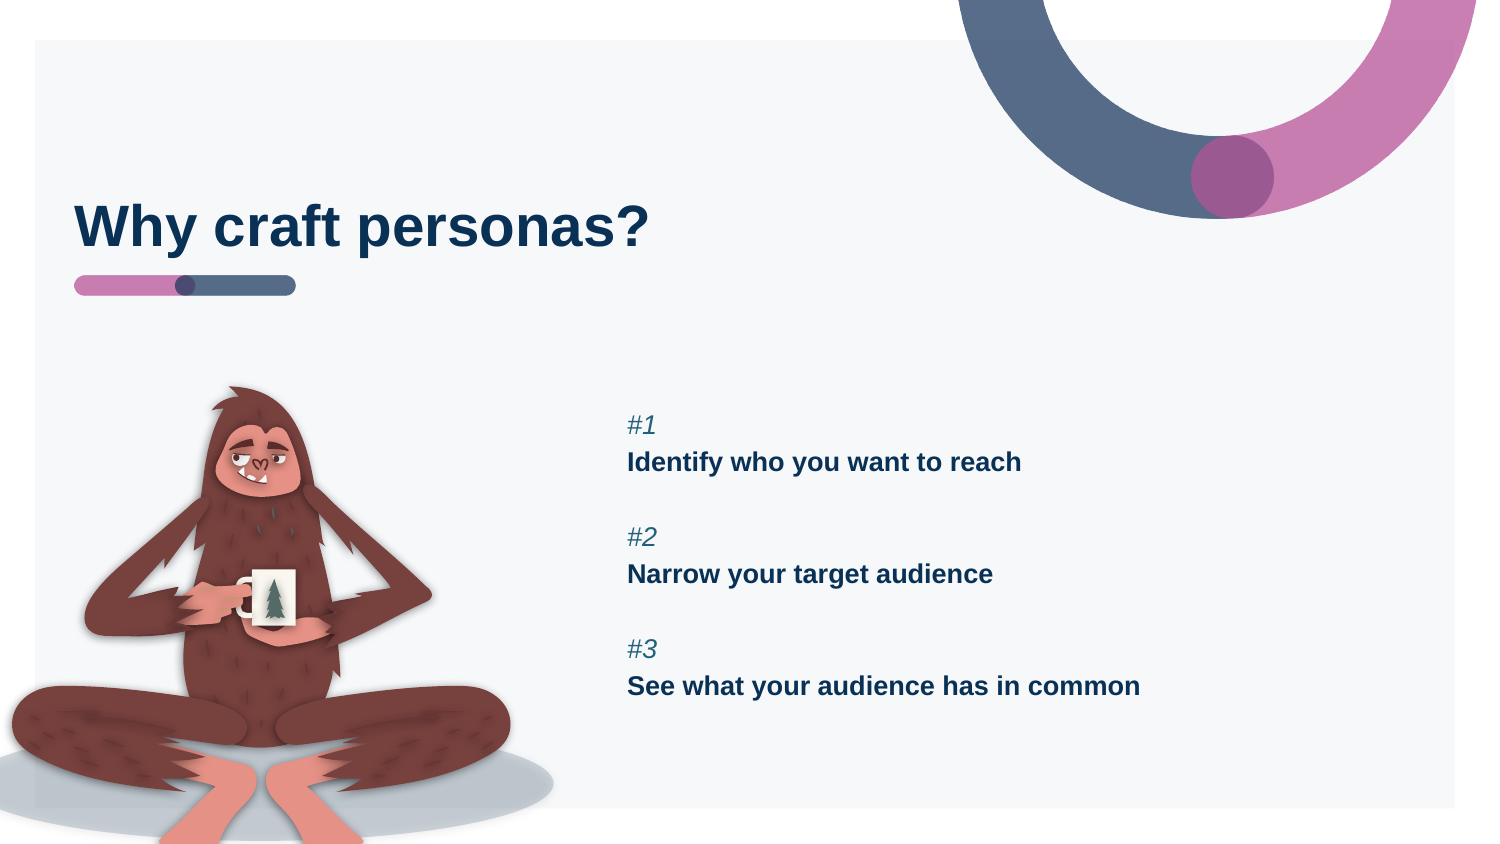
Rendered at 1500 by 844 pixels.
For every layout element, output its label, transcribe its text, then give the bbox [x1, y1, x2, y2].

picture [955, 0, 1480, 219]
title Why craft personas? [59, 172, 1458, 267]
picture [74, 275, 296, 296]
list #1 Identify who you want to reach #2 Narrow your target audience #3 See what your audience has in common [593, 356, 1312, 748]
